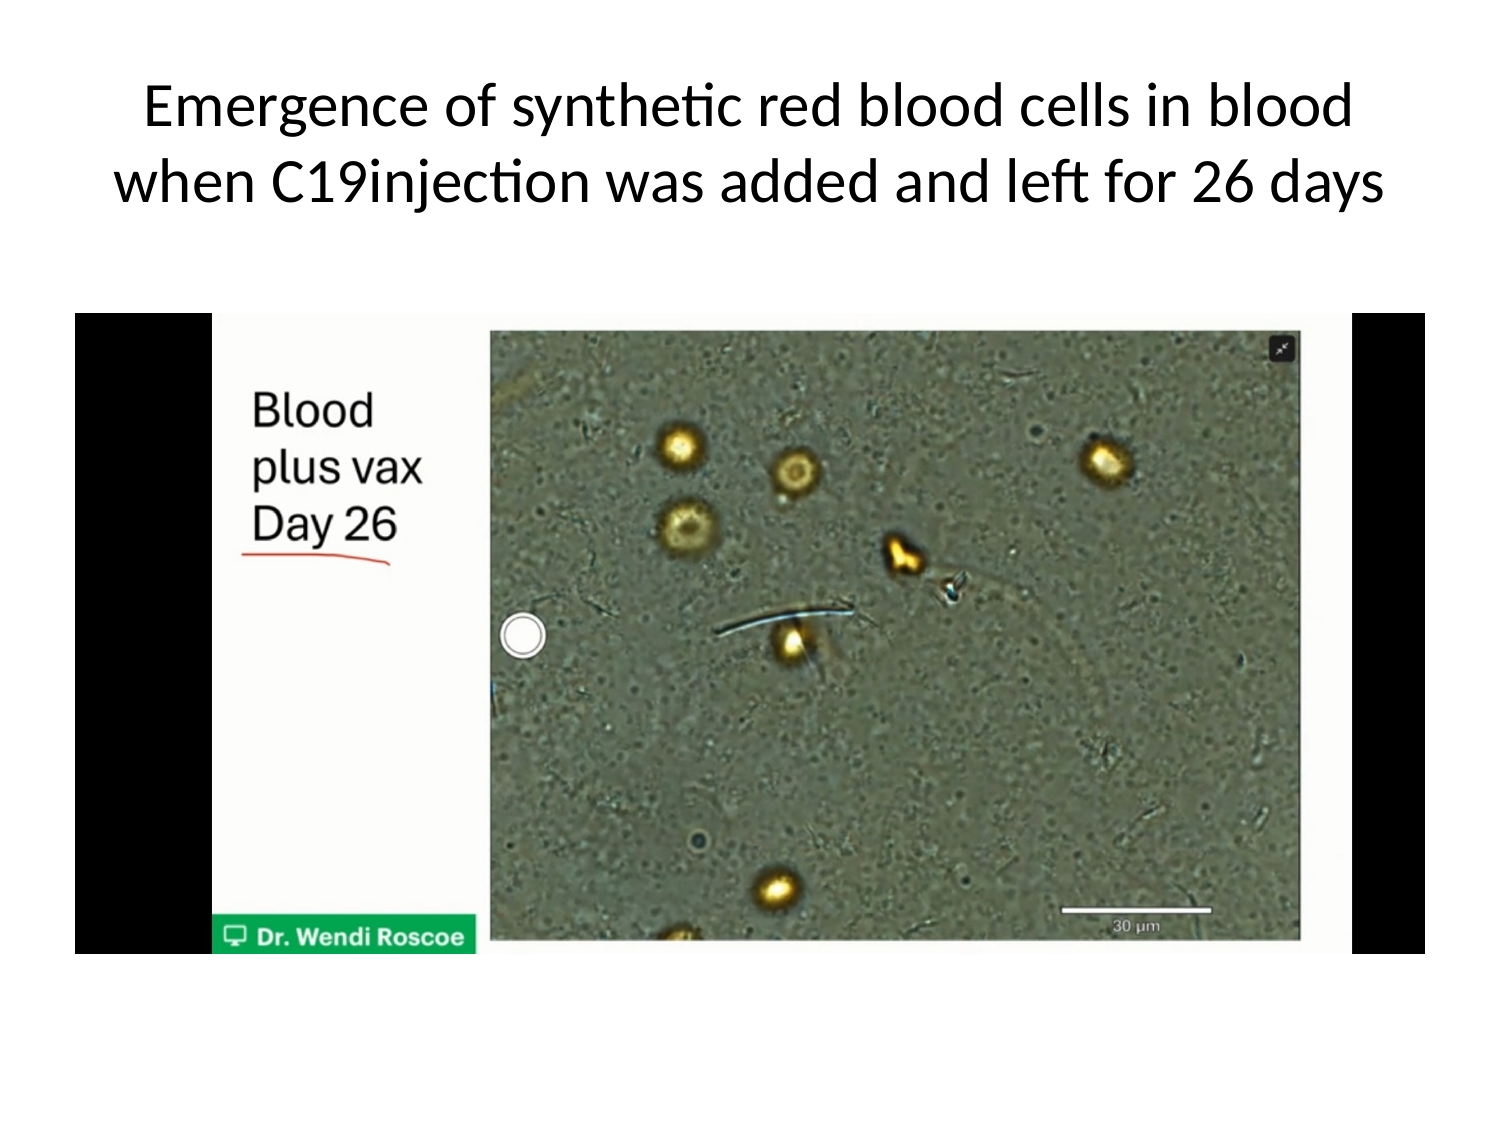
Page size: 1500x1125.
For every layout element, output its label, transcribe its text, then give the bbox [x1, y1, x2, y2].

title Emergence of synthetic red blood cells in blood when C19injection was added and left for 26 days [75, 45, 1425, 233]
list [74, 313, 1426, 954]
